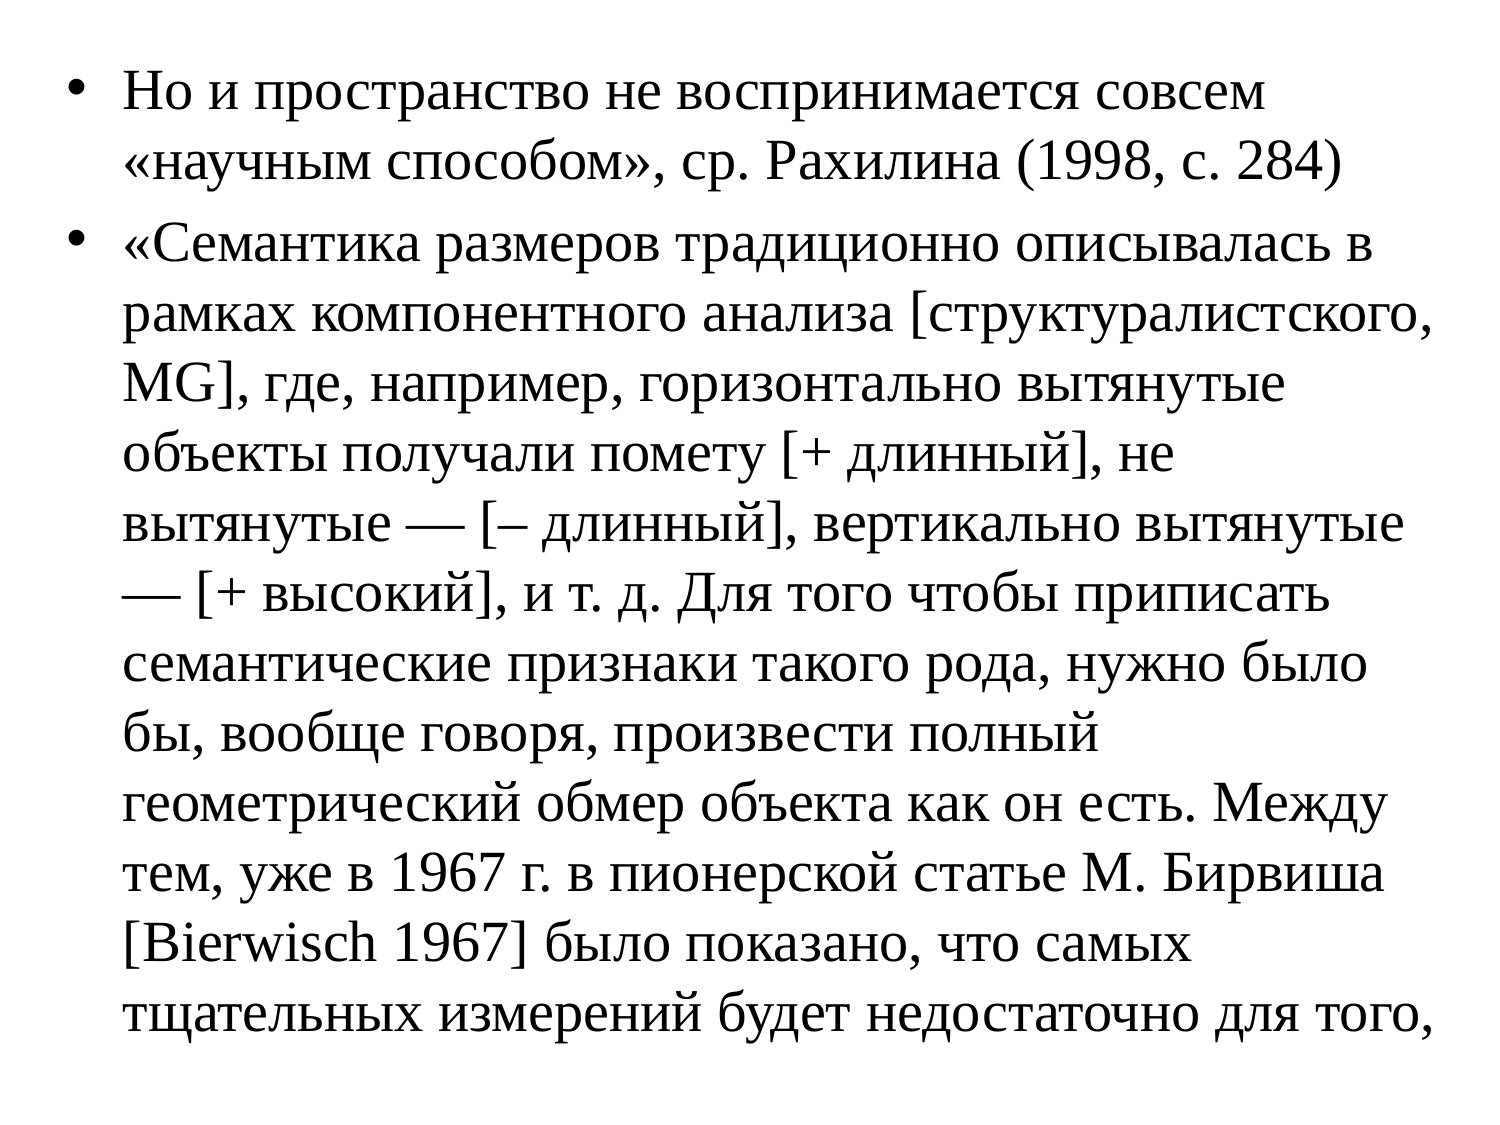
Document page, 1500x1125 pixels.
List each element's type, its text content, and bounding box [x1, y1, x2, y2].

list Но и пространство не воспринимается совсем «научным способом», ср. Рахилина (1998, с. 284) «Семантика размеров традиционно описывалась в рамках компонентного анализа [структуралистского, MG], где, например, горизонтально вытянутые объекты получали помету [+ длинный], не вытянутые — [– длинный], вертикально вытянутые — [+ высокий], и т. д. Для того чтобы приписать семантические признаки такого рода, нужно было бы, вообще говоря, произвести полный геометрический обмер объекта как он есть. Между тем, уже в 1967 г. в пионерской статье М. Бирвиша [Bierwisch 1967] было показано, что самых тщательных измерений будет недостаточно для того, [51, 43, 1459, 1102]
